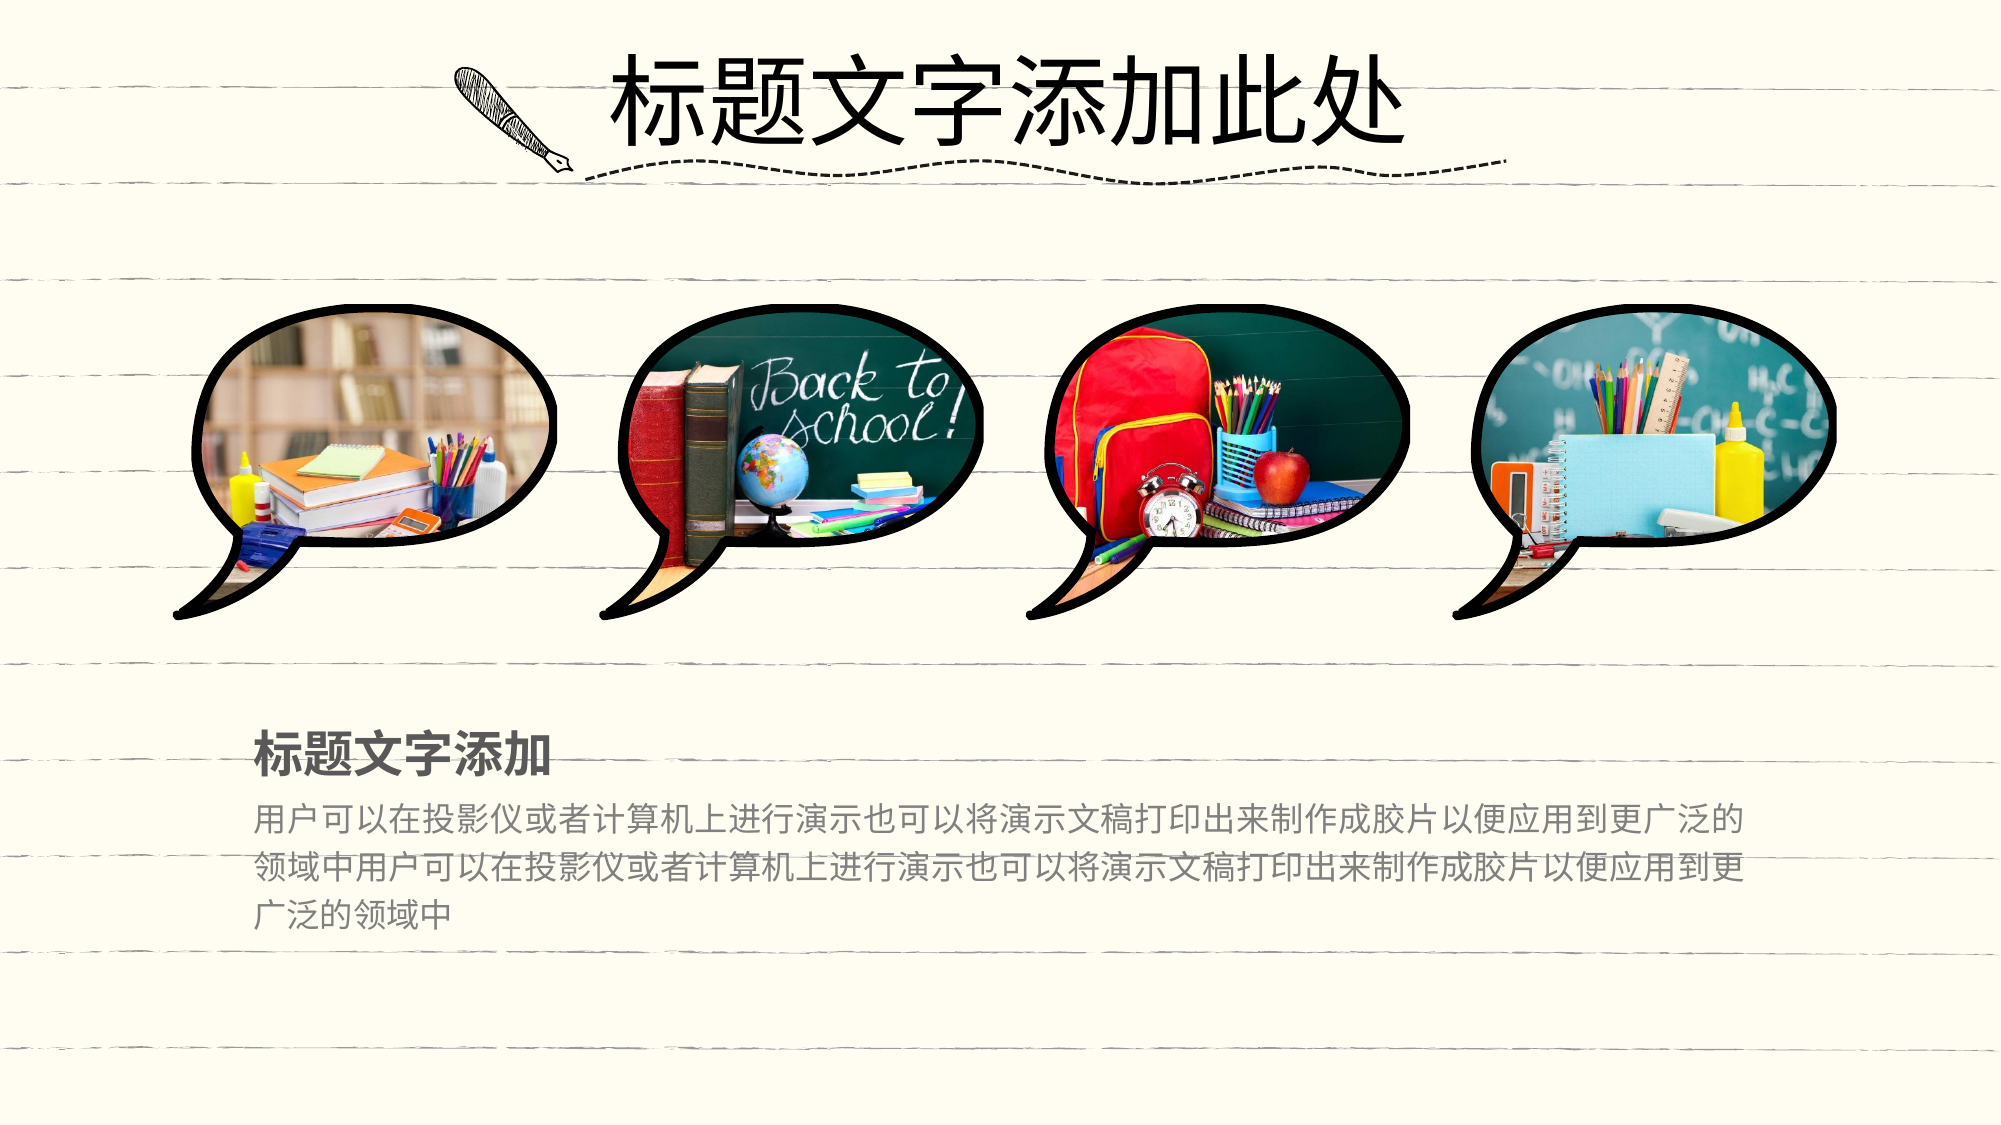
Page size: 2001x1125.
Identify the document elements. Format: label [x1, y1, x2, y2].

text_box [490, 30, 1507, 200]
picture [171, 304, 558, 622]
picture [597, 304, 984, 622]
text_box [238, 703, 1762, 944]
picture [1024, 304, 1411, 622]
picture [1450, 304, 1837, 622]
